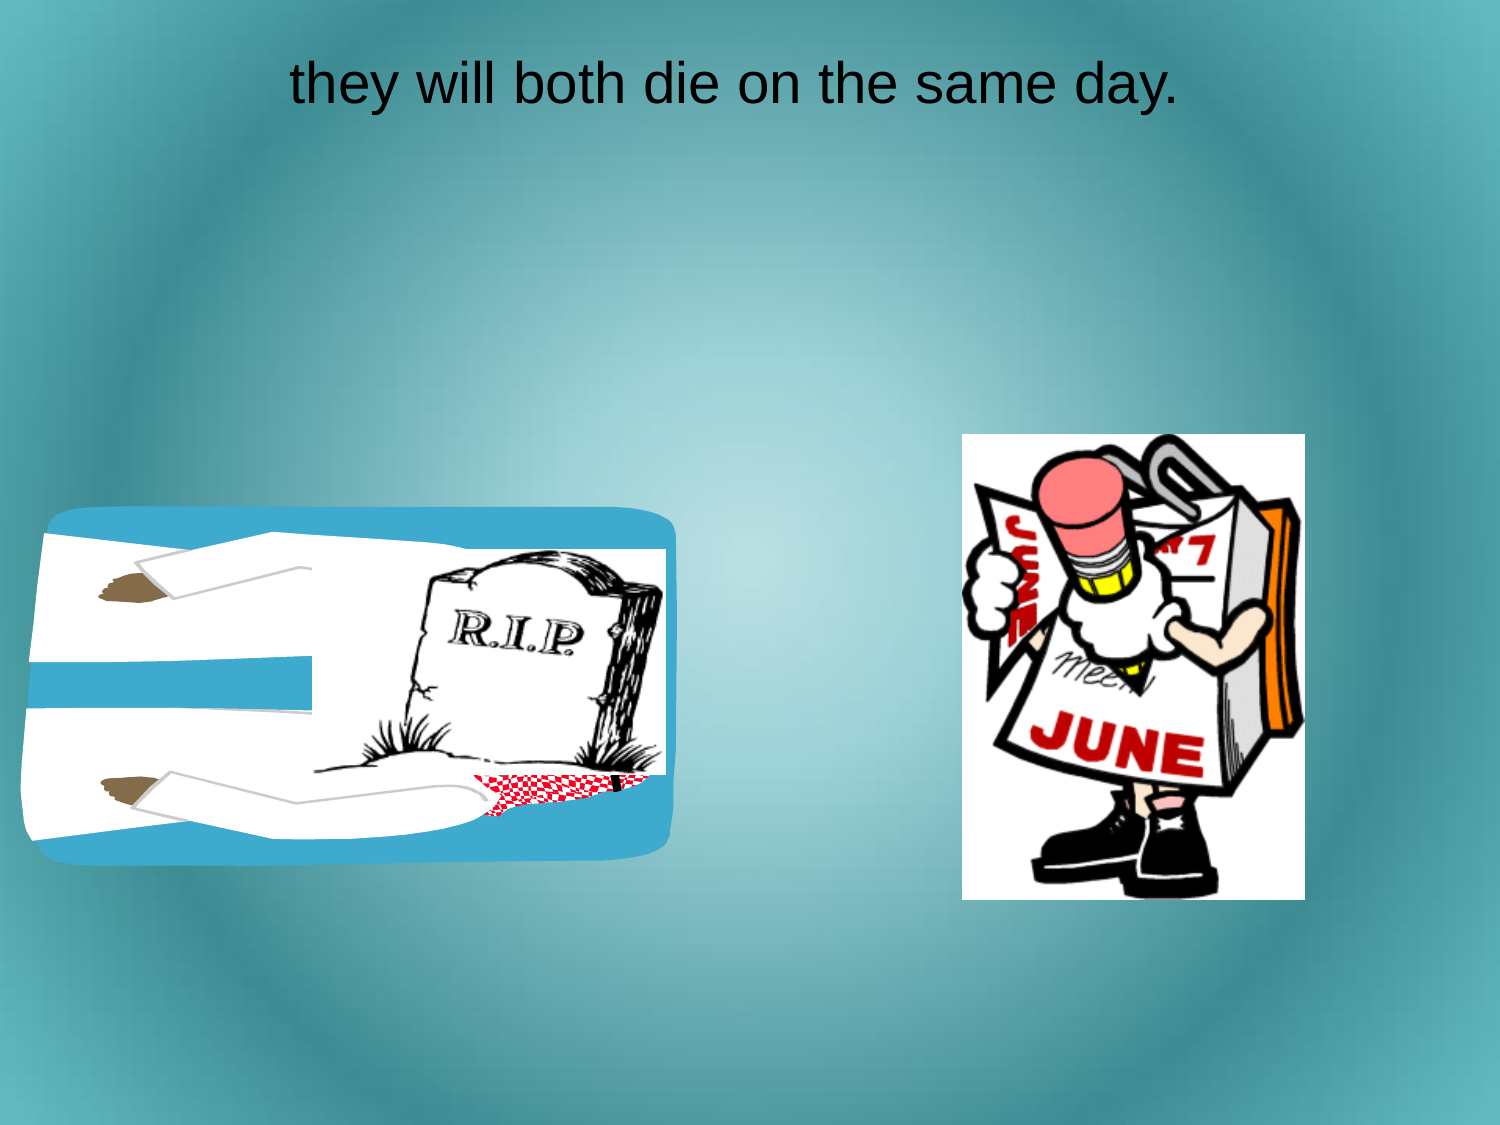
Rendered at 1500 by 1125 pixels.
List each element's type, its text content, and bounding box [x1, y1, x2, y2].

picture [0, 0, 1500, 1125]
text_box they will both die on the same day. [24, 37, 1463, 123]
